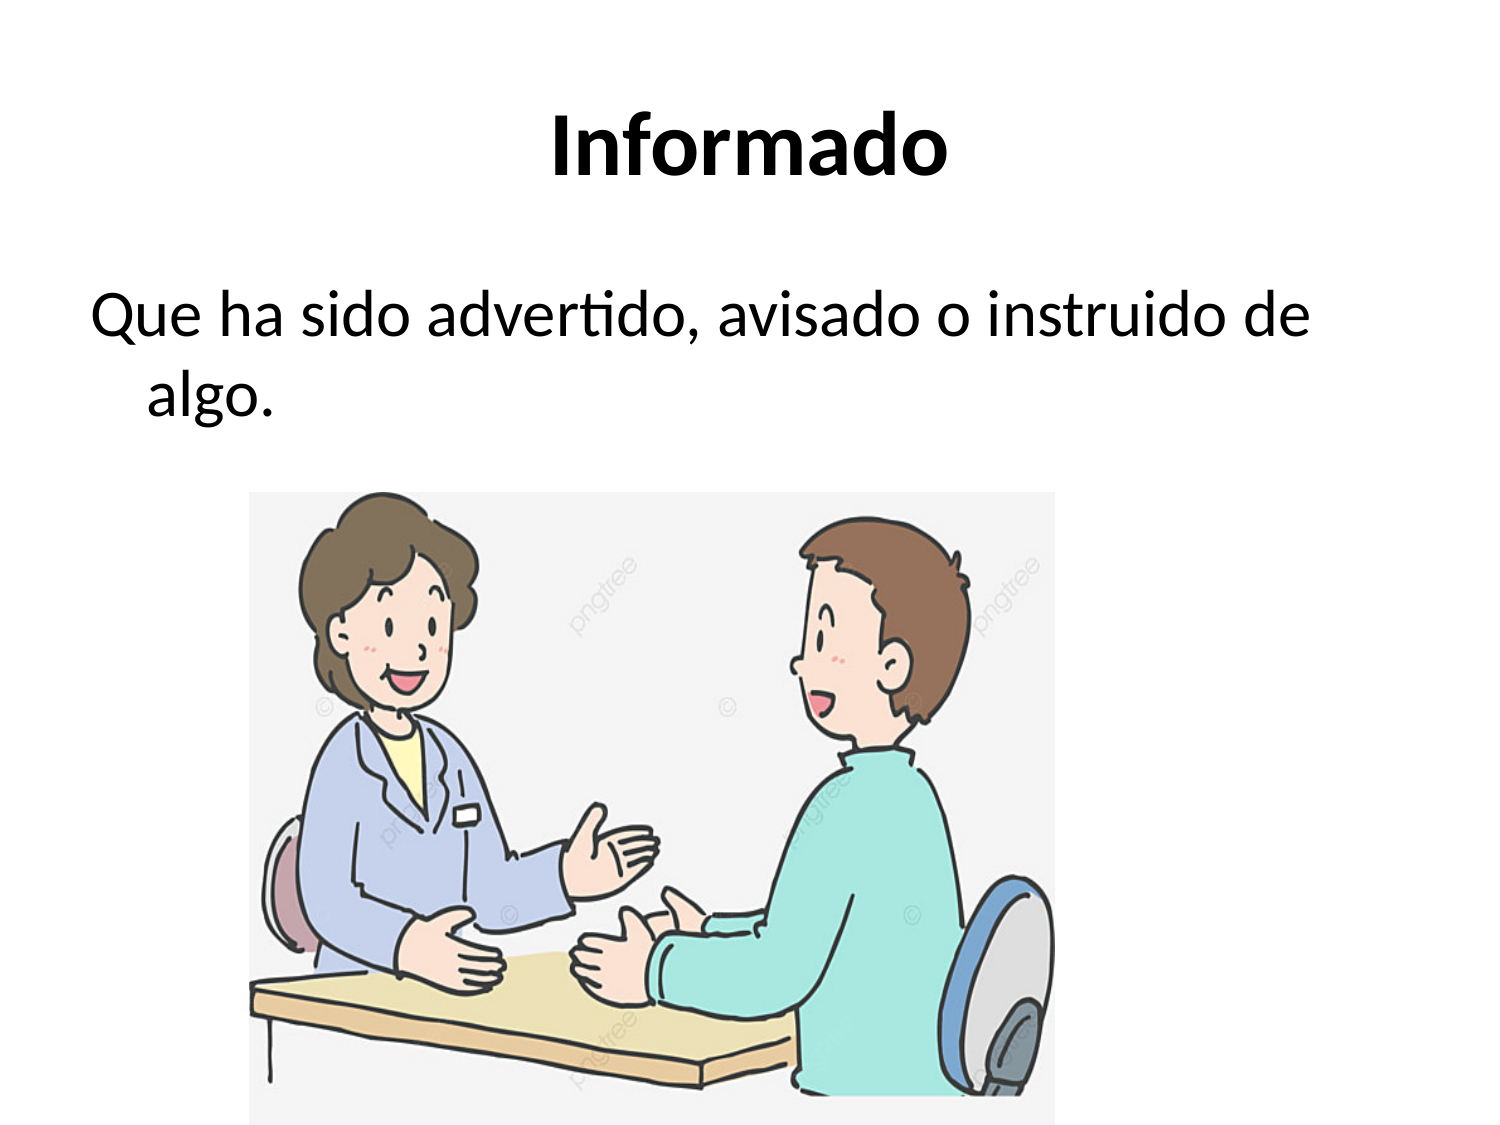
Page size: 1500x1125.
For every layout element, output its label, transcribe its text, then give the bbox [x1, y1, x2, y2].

picture [249, 491, 1055, 1125]
title Informado [75, 45, 1425, 233]
list Que ha sido advertido, avisado o instruido de algo. [75, 262, 1425, 1005]
